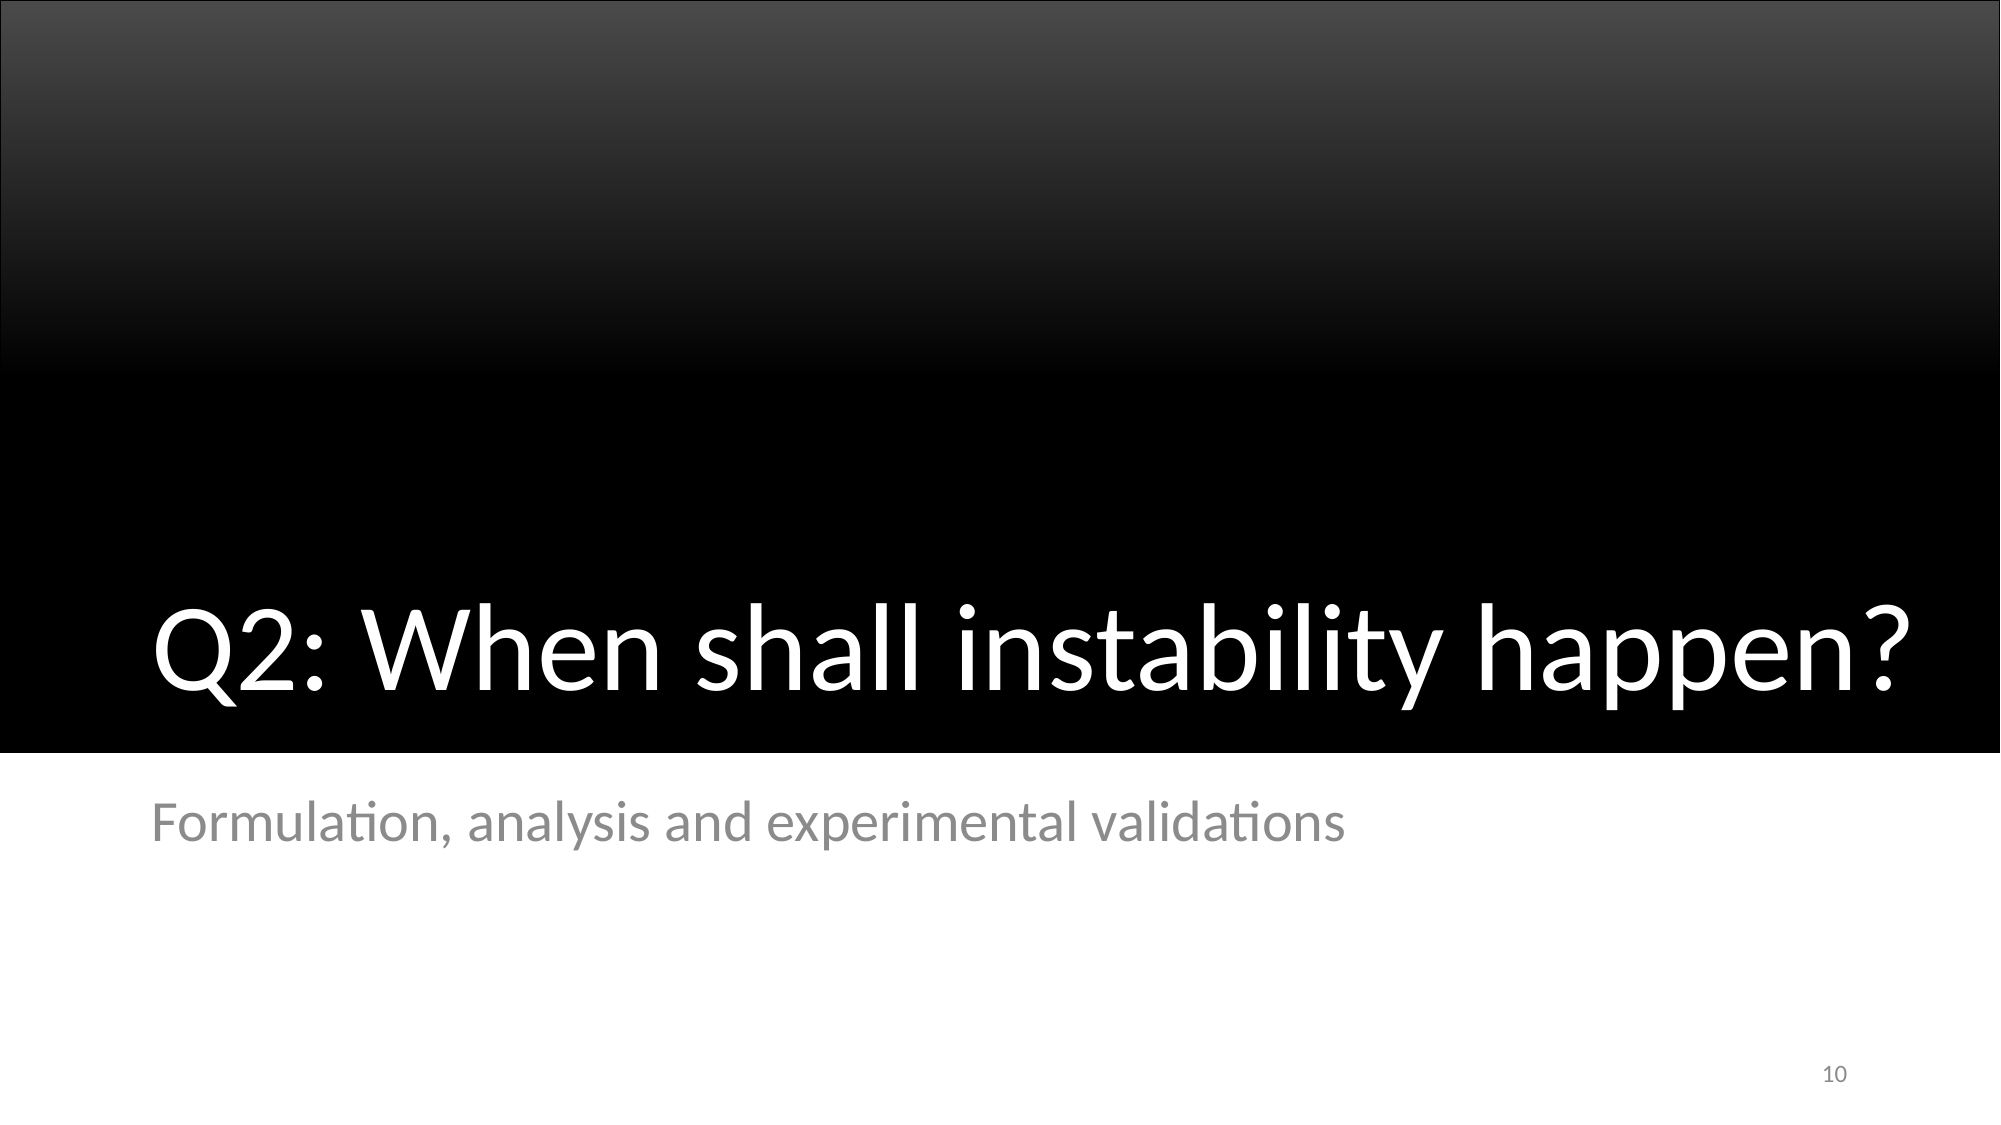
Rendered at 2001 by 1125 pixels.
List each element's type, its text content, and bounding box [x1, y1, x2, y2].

text_box [0, 0, 2000, 753]
list Formulation, analysis and experimental validations [136, 783, 1862, 1030]
slide_number 10 [1412, 1042, 1863, 1103]
text_box Q2: When shall instability happen? [136, 568, 1950, 731]
